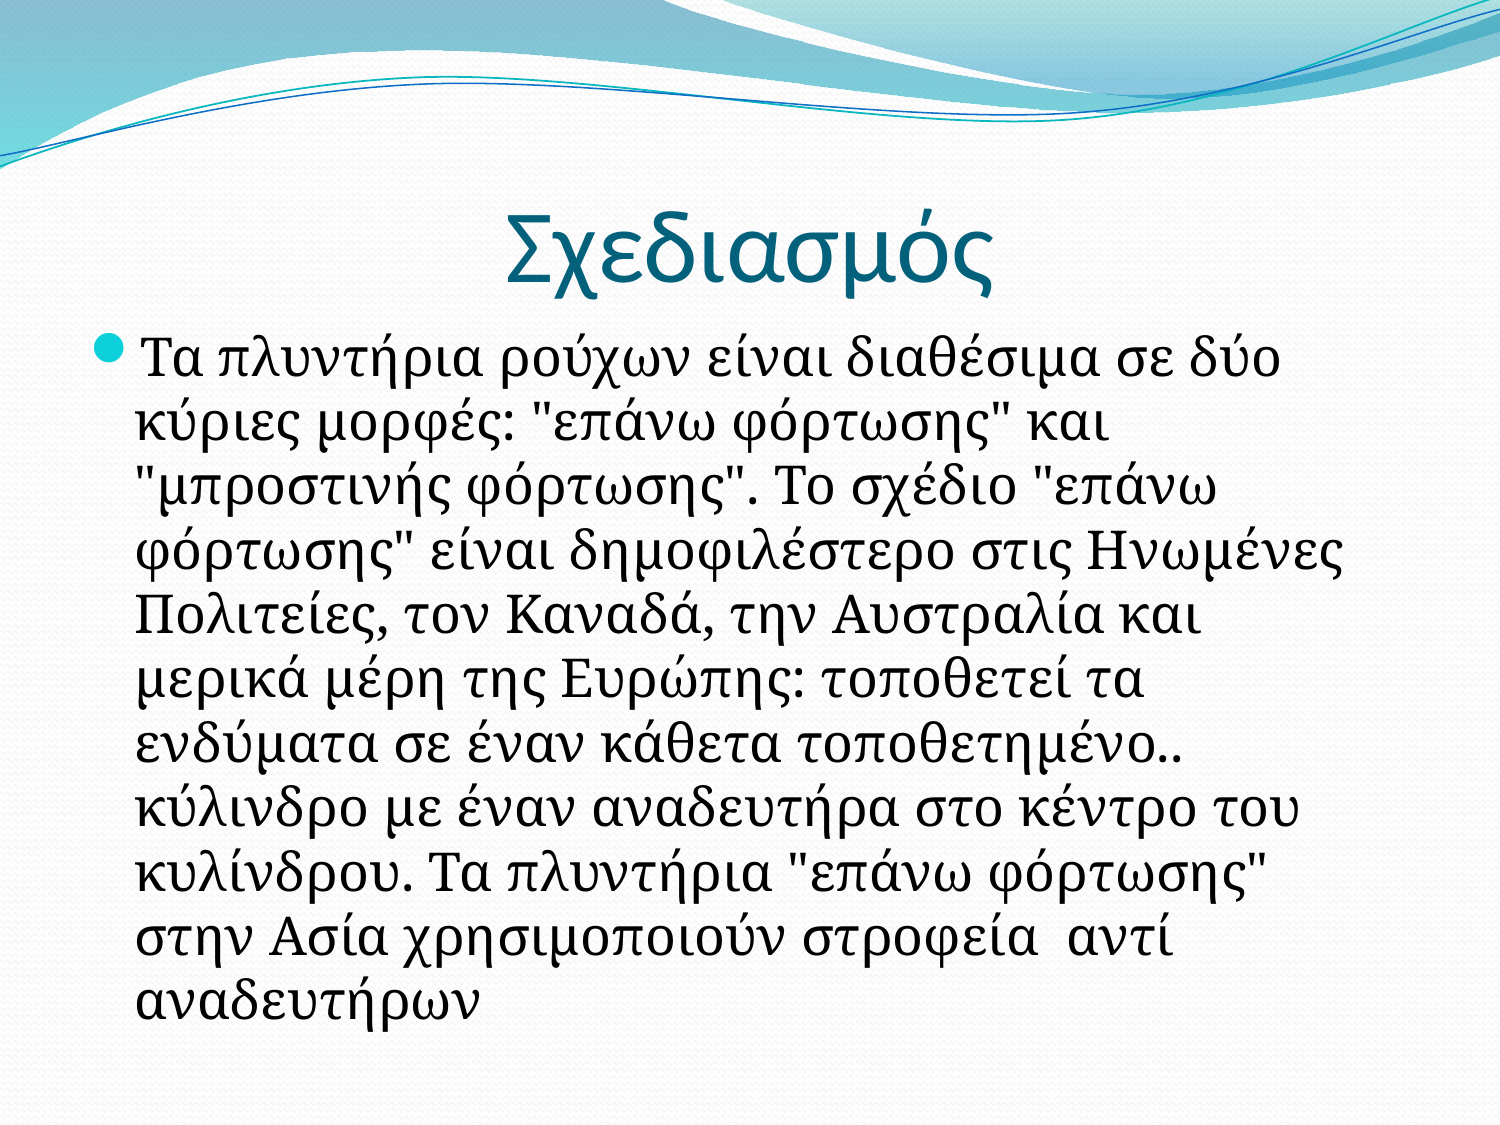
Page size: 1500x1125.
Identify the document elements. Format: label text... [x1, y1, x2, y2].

list Τα πλυντήρια ρούχων είναι διαθέσιμα σε δύο κύριες μορφές: "επάνω φόρτωσης" και "μπροστινής φόρτωσης". Το σχέδιο "επάνω φόρτωσης" είναι δημοφιλέστερο στις Ηνωμένες Πολιτείες, τον Καναδά, την Αυστραλία και μερικά μέρη της Ευρώπης: τοποθετεί τα ενδύματα σε έναν κάθετα τοποθετημένο.. κύλινδρο με έναν αναδευτήρα στο κέντρο του κυλίνδρου. Τα πλυντήρια "επάνω φόρτωσης" στην Ασία χρησιμοποιούν στροφεία αντί αναδευτήρων [75, 314, 1400, 1043]
title Σχεδιασμός [75, 115, 1425, 303]
